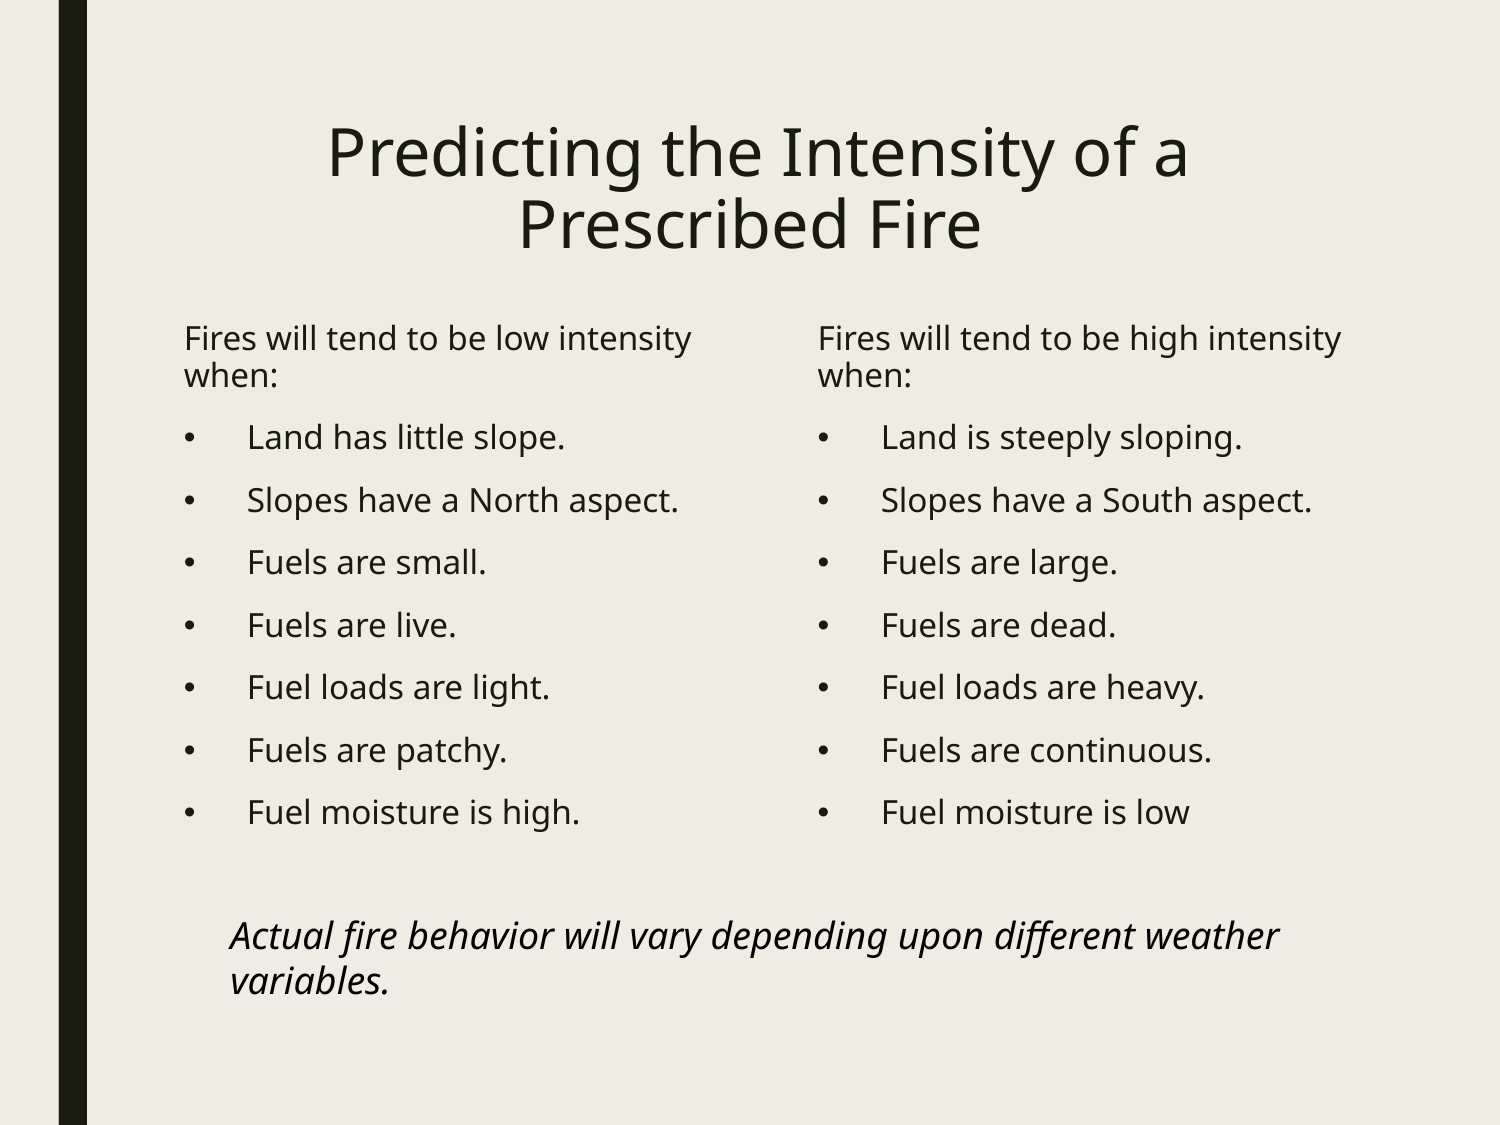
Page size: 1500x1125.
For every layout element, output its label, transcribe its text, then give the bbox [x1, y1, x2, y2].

list Fires will tend to be low intensity when: Land has little slope. Slopes have a North aspect. Fuels are small. Fuels are live. Fuel loads are light. Fuels are patchy. Fuel moisture is high. [168, 312, 779, 900]
text_box Actual fire behavior will vary depending upon different weather variables. [215, 904, 1304, 1010]
title Predicting the Intensity of a Prescribed Fire [168, 112, 1351, 275]
list Fires will tend to be high intensity when: Land is steeply sloping. Slopes have a South aspect. Fuels are large. Fuels are dead. Fuel loads are heavy. Fuels are continuous. Fuel moisture is low [802, 312, 1413, 900]
